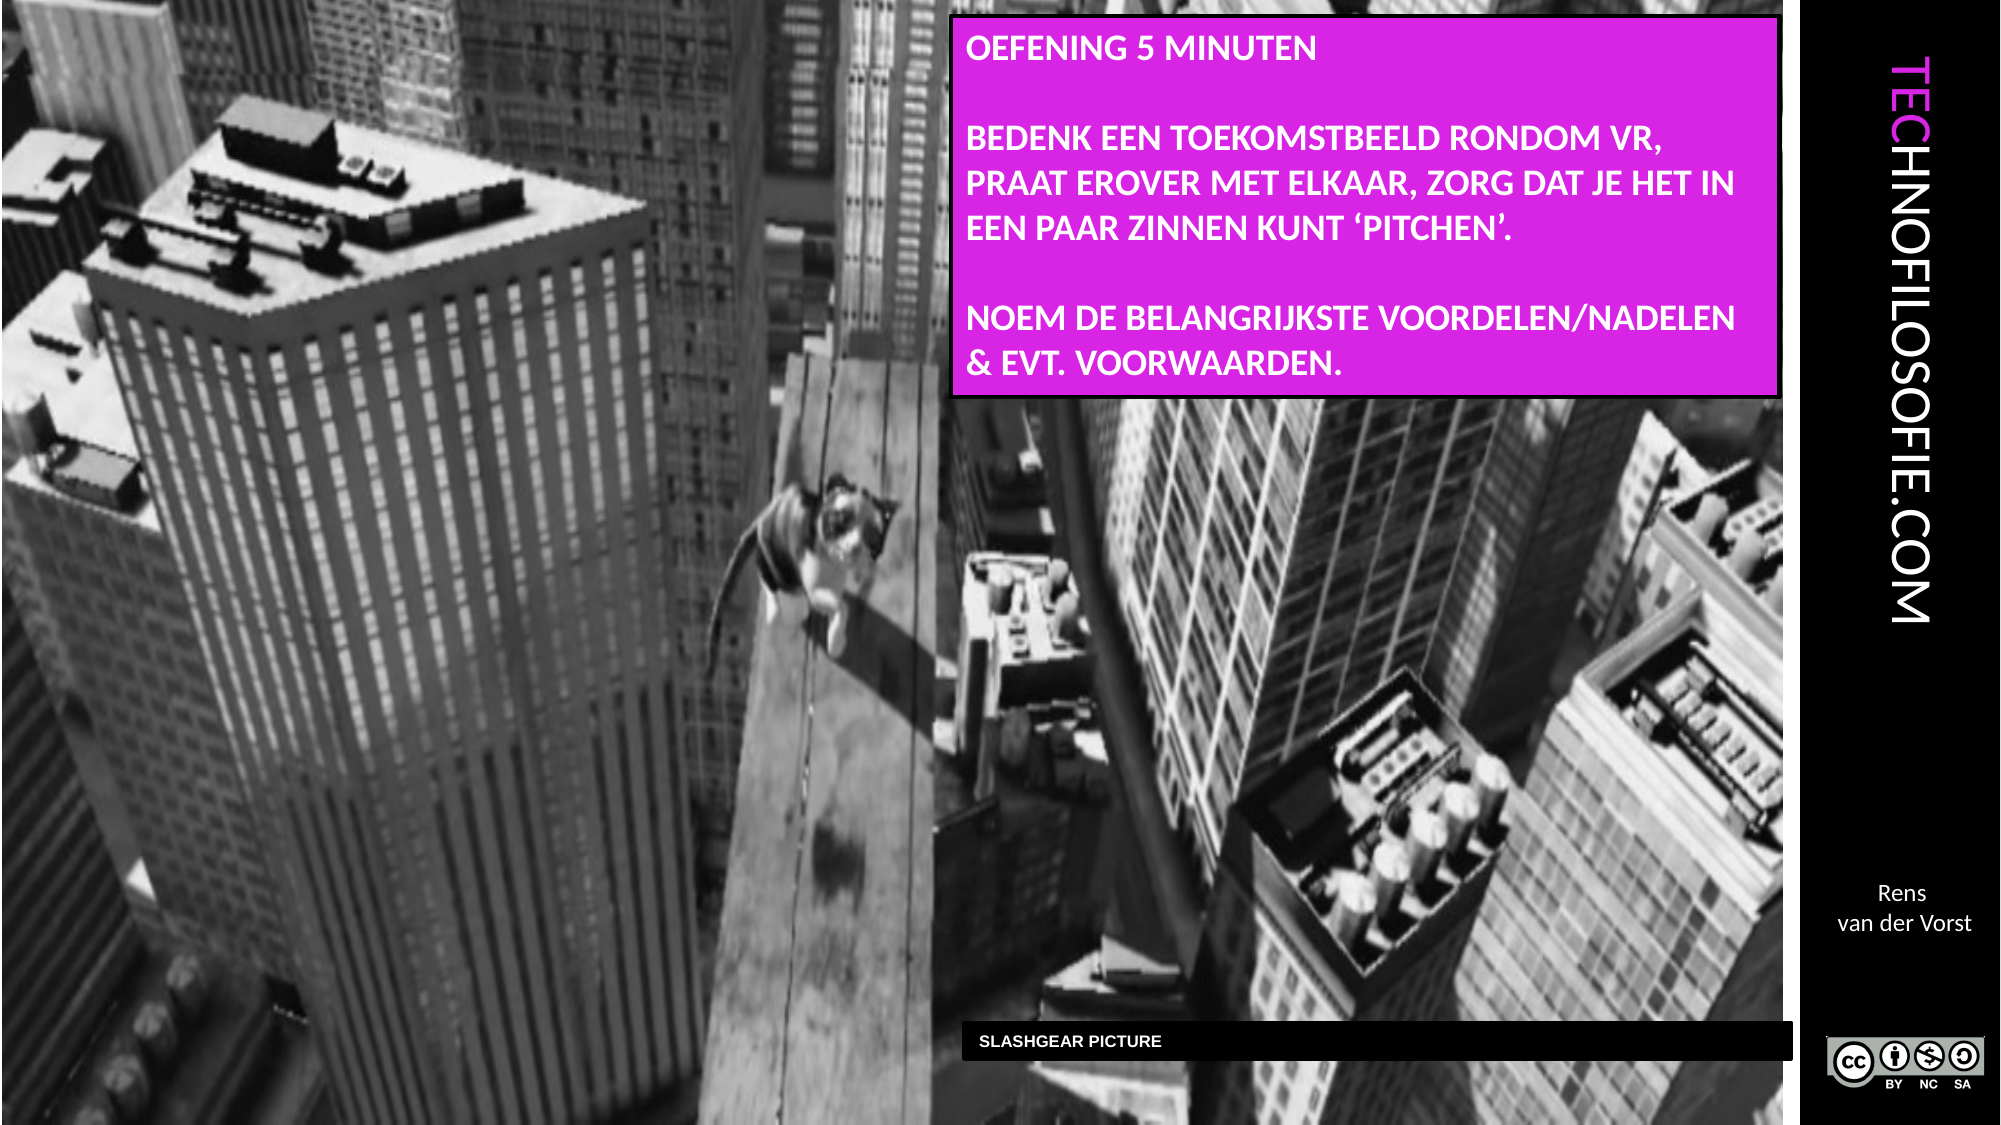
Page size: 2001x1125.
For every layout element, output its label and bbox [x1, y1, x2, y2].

picture [1800, 0, 2001, 1125]
picture [1, 0, 1783, 1125]
text_box [1788, 1021, 1793, 1061]
